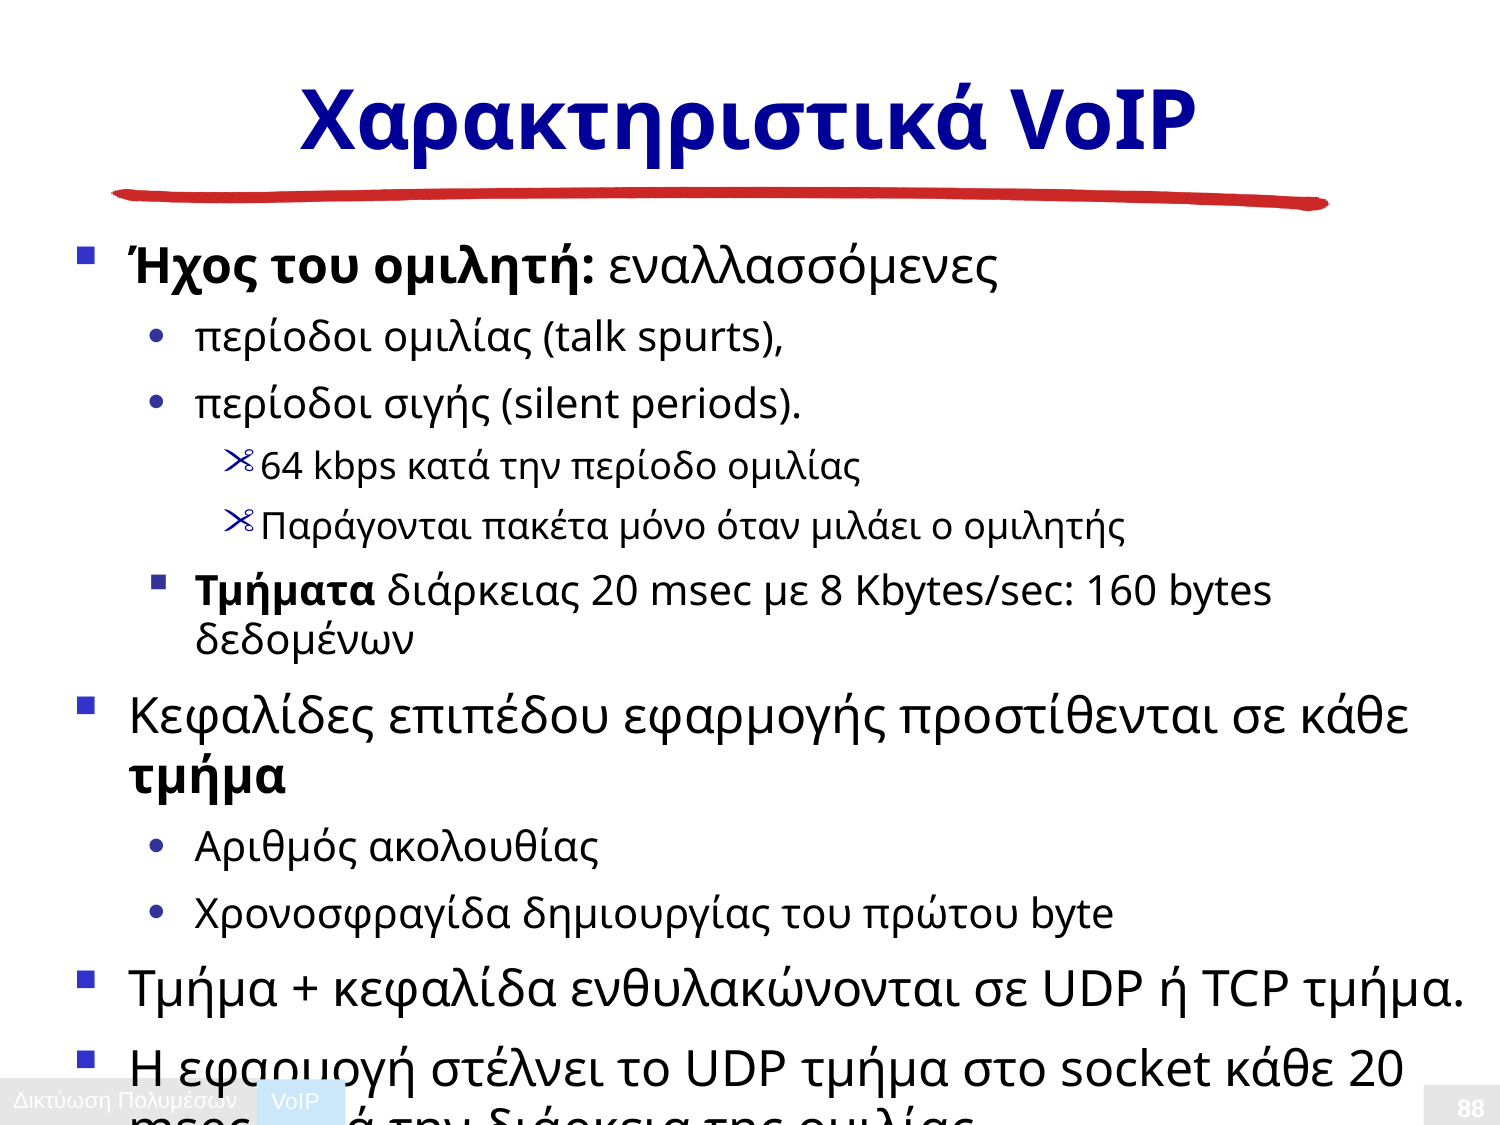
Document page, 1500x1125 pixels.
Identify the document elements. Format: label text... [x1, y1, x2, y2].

title Χαρακτηριστικά VoIP [0, 65, 1500, 168]
picture [106, 180, 1344, 218]
list Ήχος του ομιλητή: εναλλασσόμενες περίοδοι ομιλίας (talk spurts), περίοδοι σιγής (silent periods). 64 kbps κατά την περίοδο ομιλίας Παράγονται πακέτα μόνο όταν μιλάει ο ομιλητής Τμήματα διάρκειας 20 msec με 8 Kbytes/sec: 160 bytes δεδομένων Κεφαλίδες επιπέδου εφαρμογής προστίθενται σε κάθε τμήμα Αριθμός ακολουθίας Χρονοσφραγίδα δημιουργίας του πρώτου byte Τμήμα + κεφαλίδα ενθυλακώνονται σε UDP ή TCP τμήμα. Η εφαρμογή στέλνει το UDP τμήμα στο socket κάθε 20 msec κατά την διάρκεια της ομιλίας. [57, 225, 1482, 1005]
text_box VoIP [256, 1079, 346, 1125]
